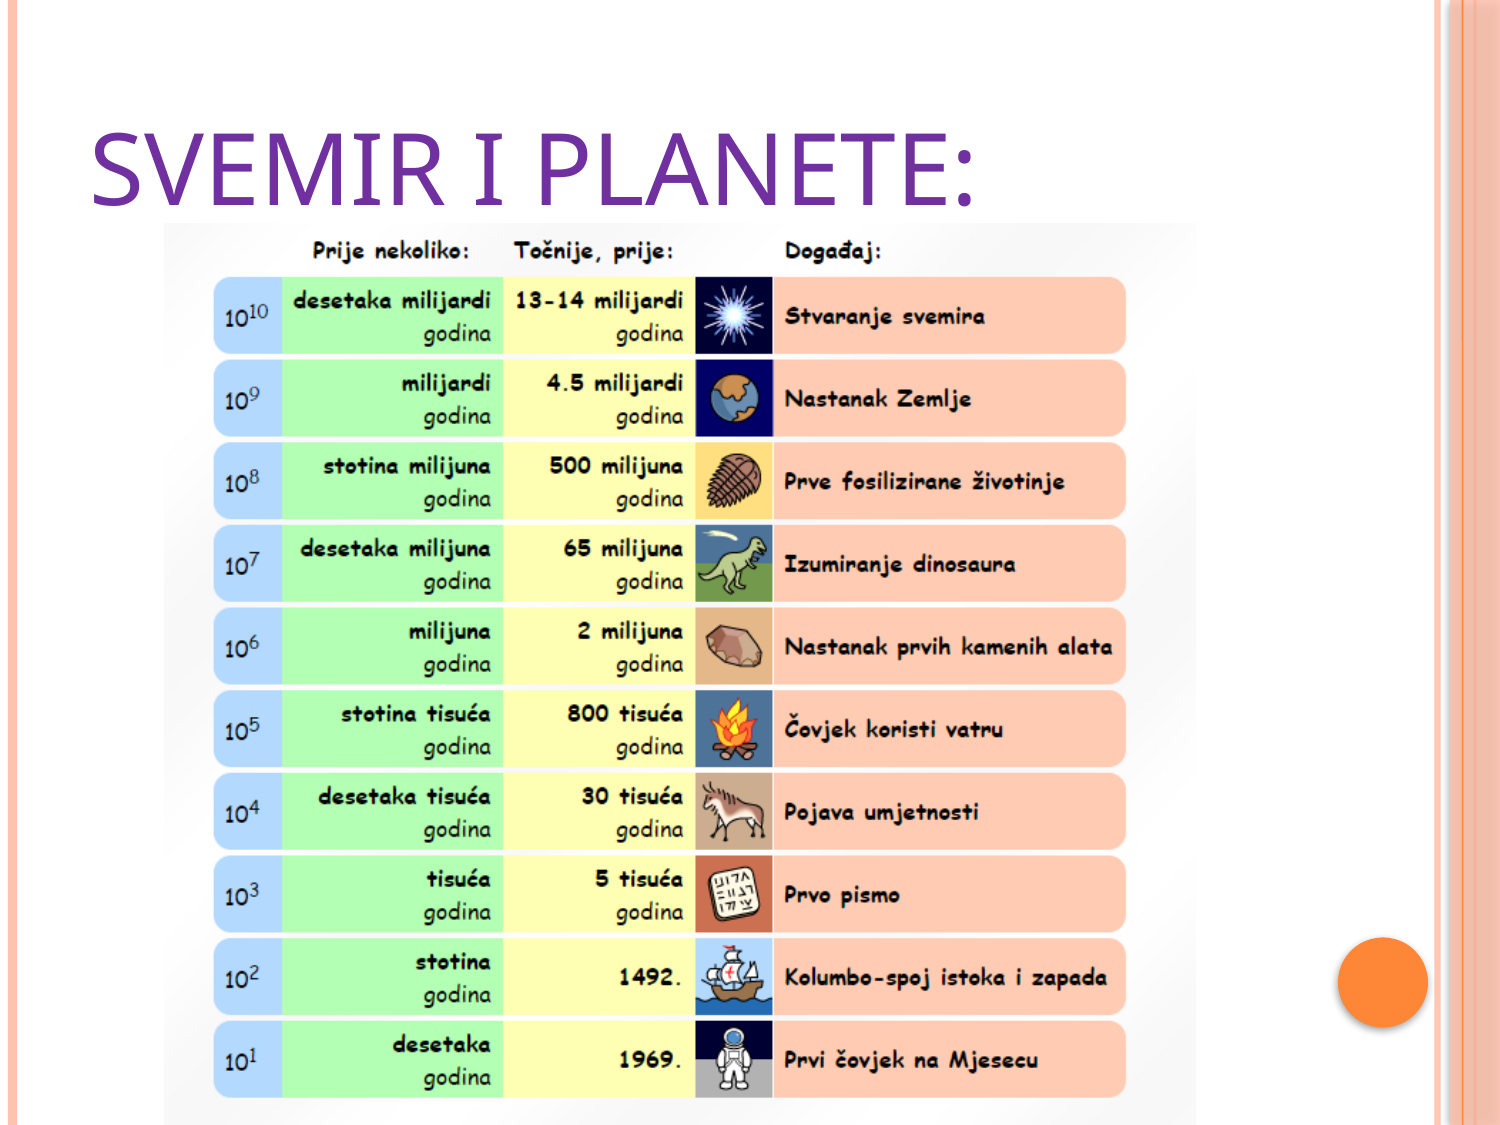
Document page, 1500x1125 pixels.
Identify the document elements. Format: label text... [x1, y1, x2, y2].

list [163, 222, 1196, 1125]
title SVEMIR I PLANETE: [75, 45, 1300, 233]
